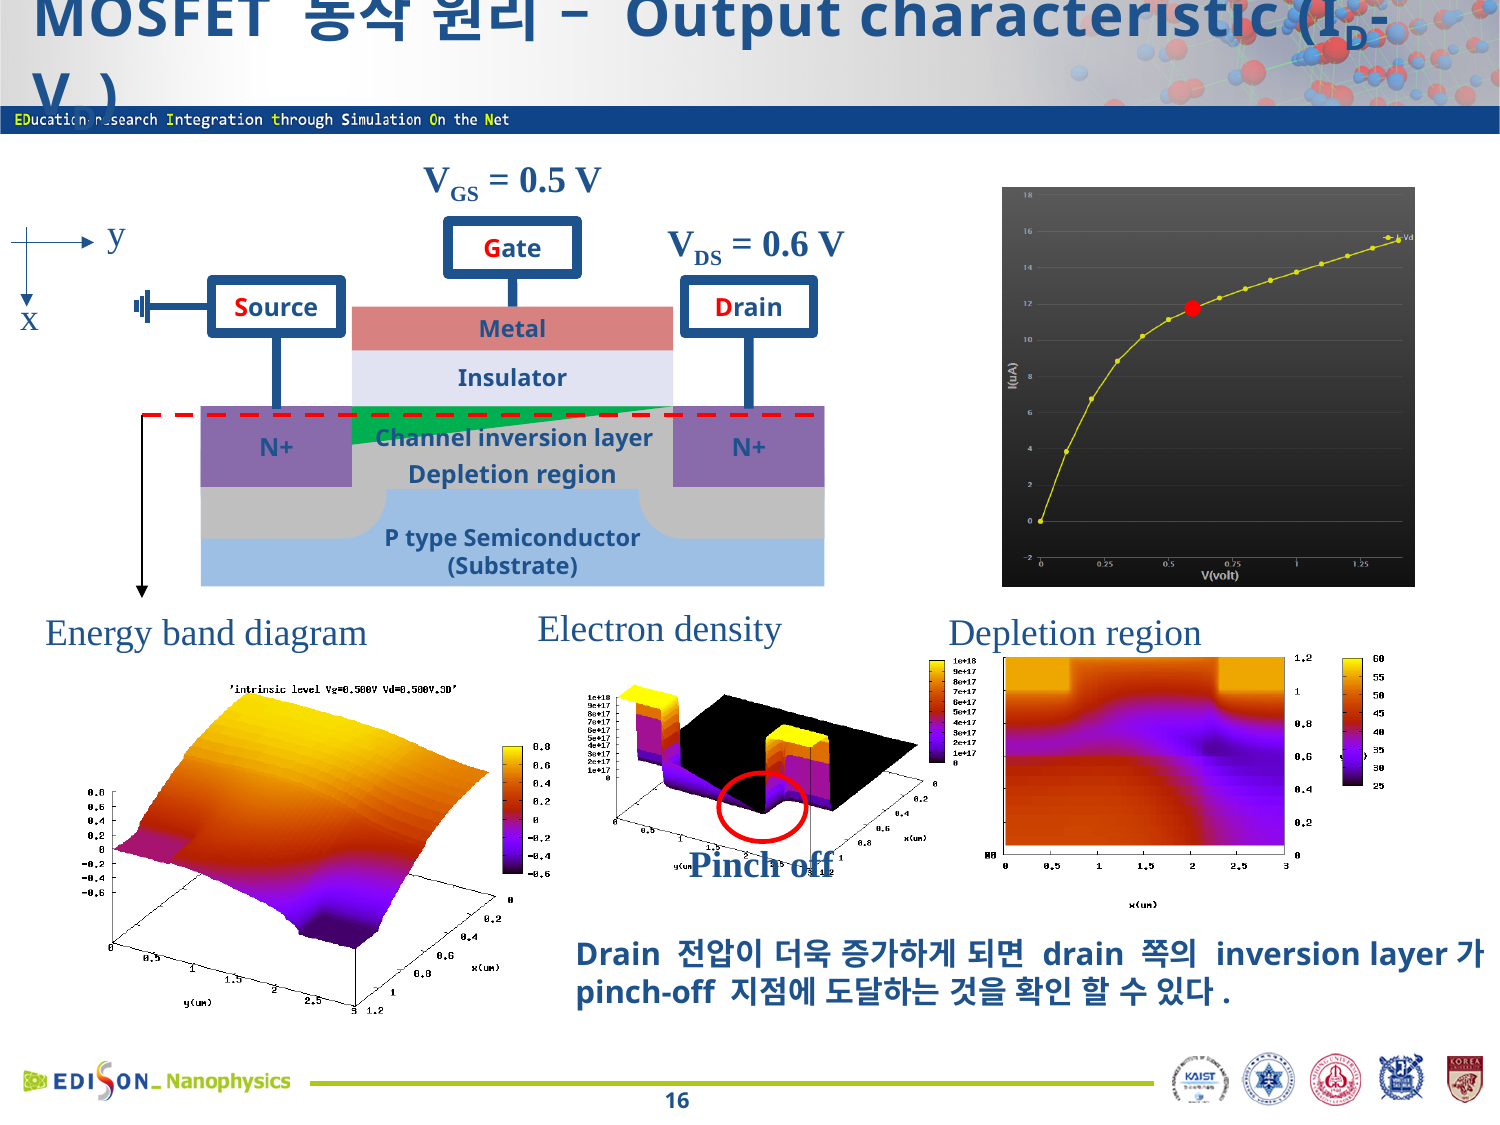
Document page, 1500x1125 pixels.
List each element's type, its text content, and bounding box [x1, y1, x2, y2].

text_box Source [210, 278, 343, 335]
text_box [135, 289, 148, 323]
slide_number 16 [501, 1079, 853, 1125]
text_box Electron density [522, 596, 555, 652]
text_box P type Semiconductor (Substrate) [199, 545, 827, 589]
title MOSFET 동작 원리 – Output characteristic (ID-VD) [17, 7, 1464, 108]
text_box Insulator [350, 352, 675, 404]
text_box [1002, 187, 1415, 587]
text_box Energy band diagram [30, 600, 396, 660]
text_box y [92, 209, 138, 255]
text_box Gate [446, 219, 579, 276]
text_box VDS = 0.6 V [608, 211, 904, 272]
text_box VGS = 0.5 V [360, 147, 665, 207]
text_box x [5, 292, 51, 339]
text_box Drain [682, 278, 815, 335]
text_box Metal [350, 304, 675, 352]
picture [0, 0, 1500, 1125]
text_box Drain 전압이 더욱 증가하게 되면 drain 쪽의 inversion layer가 pinch-off 지점에 도달하는 것을 확인 할 수 있다. [567, 897, 1500, 1047]
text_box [200, 405, 825, 539]
